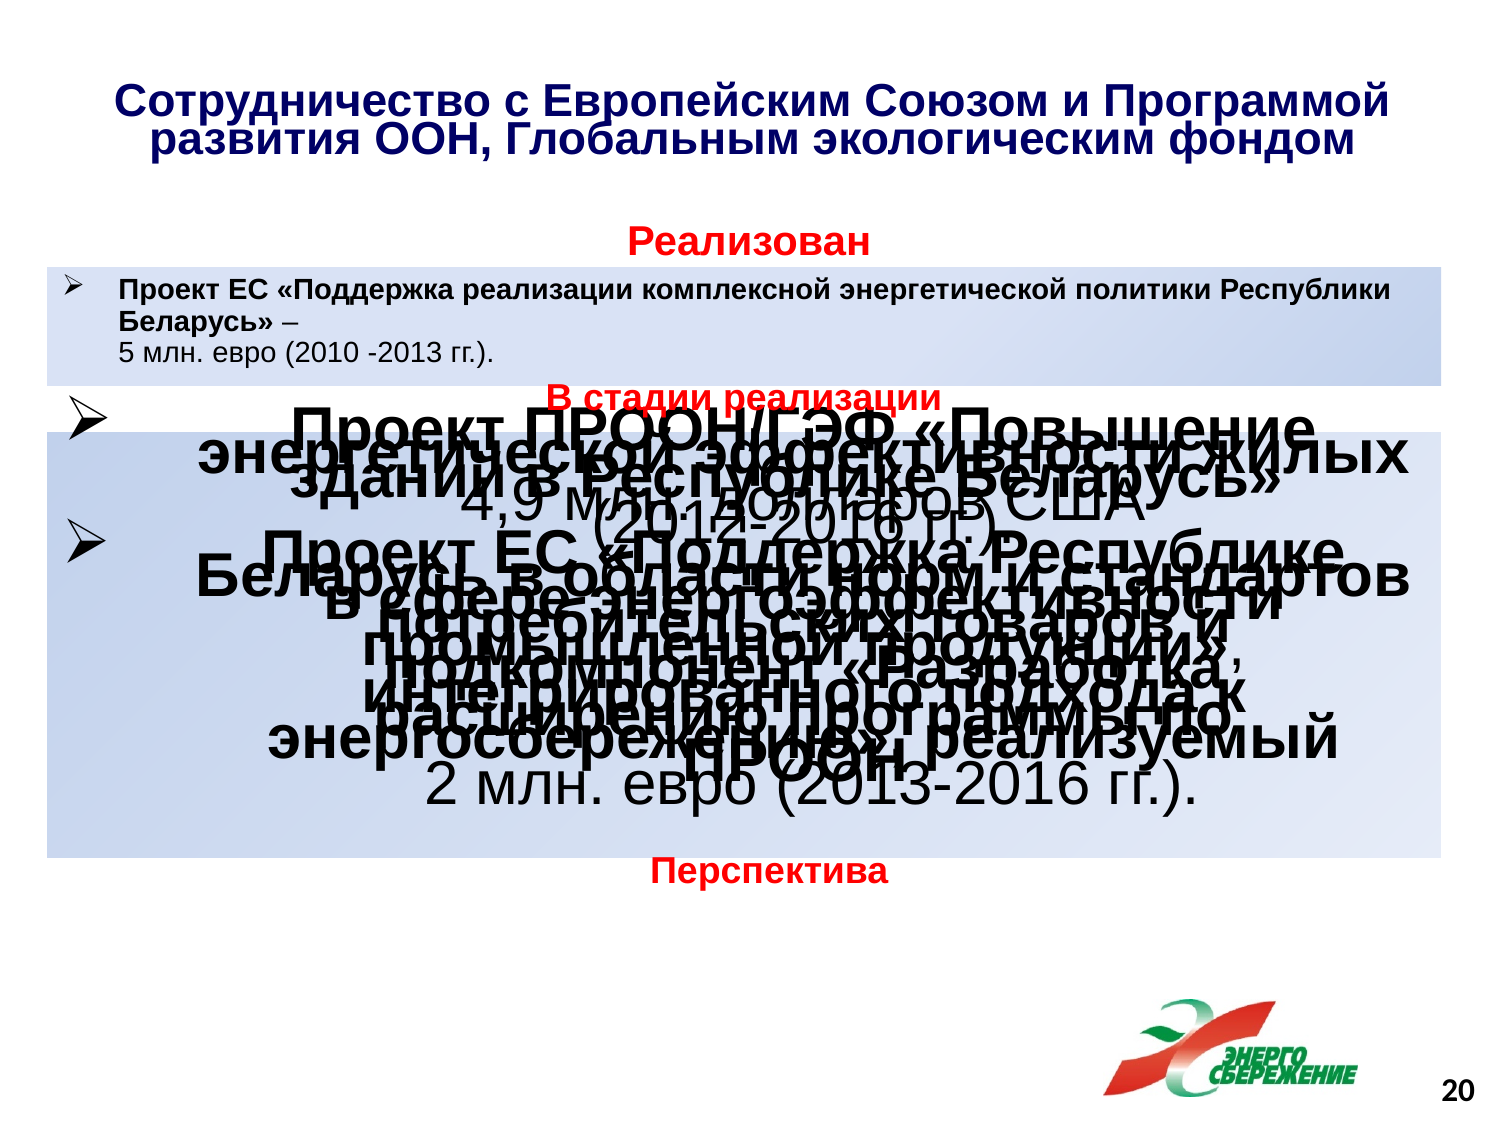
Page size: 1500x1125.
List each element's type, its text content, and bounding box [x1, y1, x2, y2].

text_box В стадии реализации [407, 384, 1081, 426]
picture [1103, 999, 1358, 1098]
list Проект ПРООН/ГЭФ «Повышение энергетической эффективности жилых зданий в Республике Беларусь» 4,9 млн. долларов США (2012-2016 гг.). Проект ЕС «Поддержка Республике Беларусь в области норм и стандартов в сфере энергоэффективности потребительских товаров и промышленной продукции», подкомпонент «Разработка интегрированного подхода к расширению программы по энергосбережению», реализуемый ПРООН 2 млн. евро (2013-2016 гг.). [47, 432, 1441, 858]
title Сотрудничество с Европейским Союзом и Программой развития ООН, Глобальным экологическим фондом [77, 66, 1428, 185]
slide_number 20 [1139, 1058, 1490, 1119]
list Проект ЕС «Поддержка реализации комплексной энергетической политики Республики Беларусь» – 5 млн. евро (2010 -2013 гг.). [47, 267, 1442, 386]
text_box Перспектива [432, 857, 1106, 899]
list Реализован [417, 208, 1081, 267]
